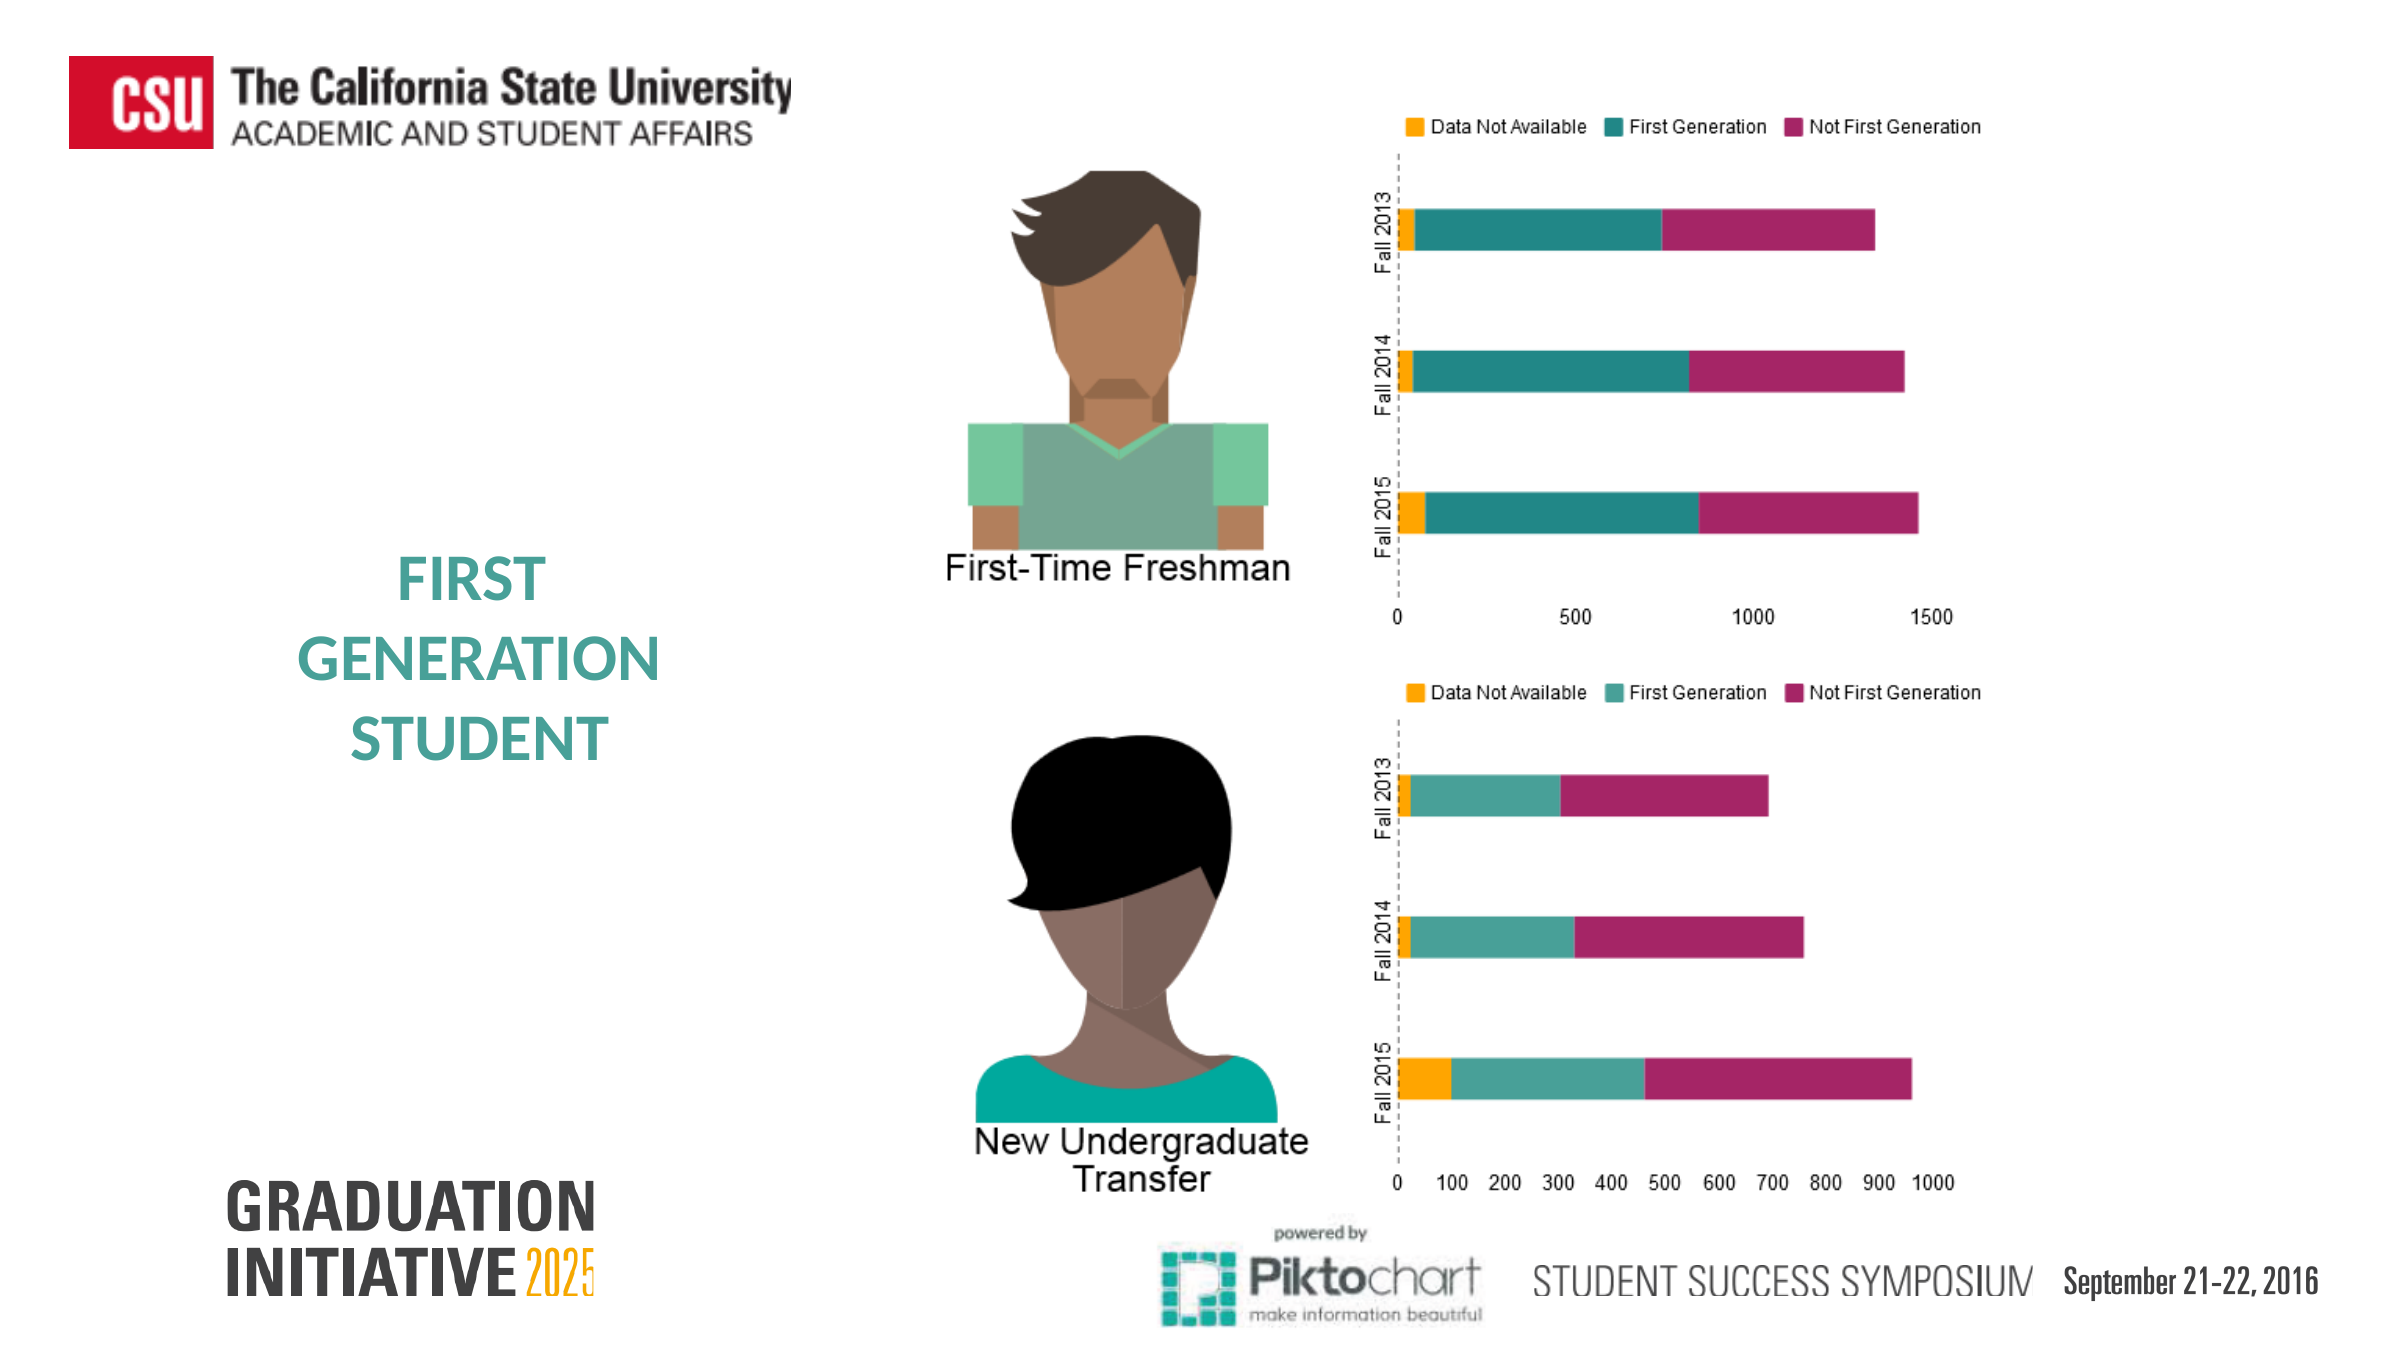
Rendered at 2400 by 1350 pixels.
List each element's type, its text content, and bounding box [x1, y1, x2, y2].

picture [2032, 1258, 2350, 1312]
picture [926, 79, 2057, 1331]
text_box FIRST GENERATION STUDENT [188, 526, 772, 782]
